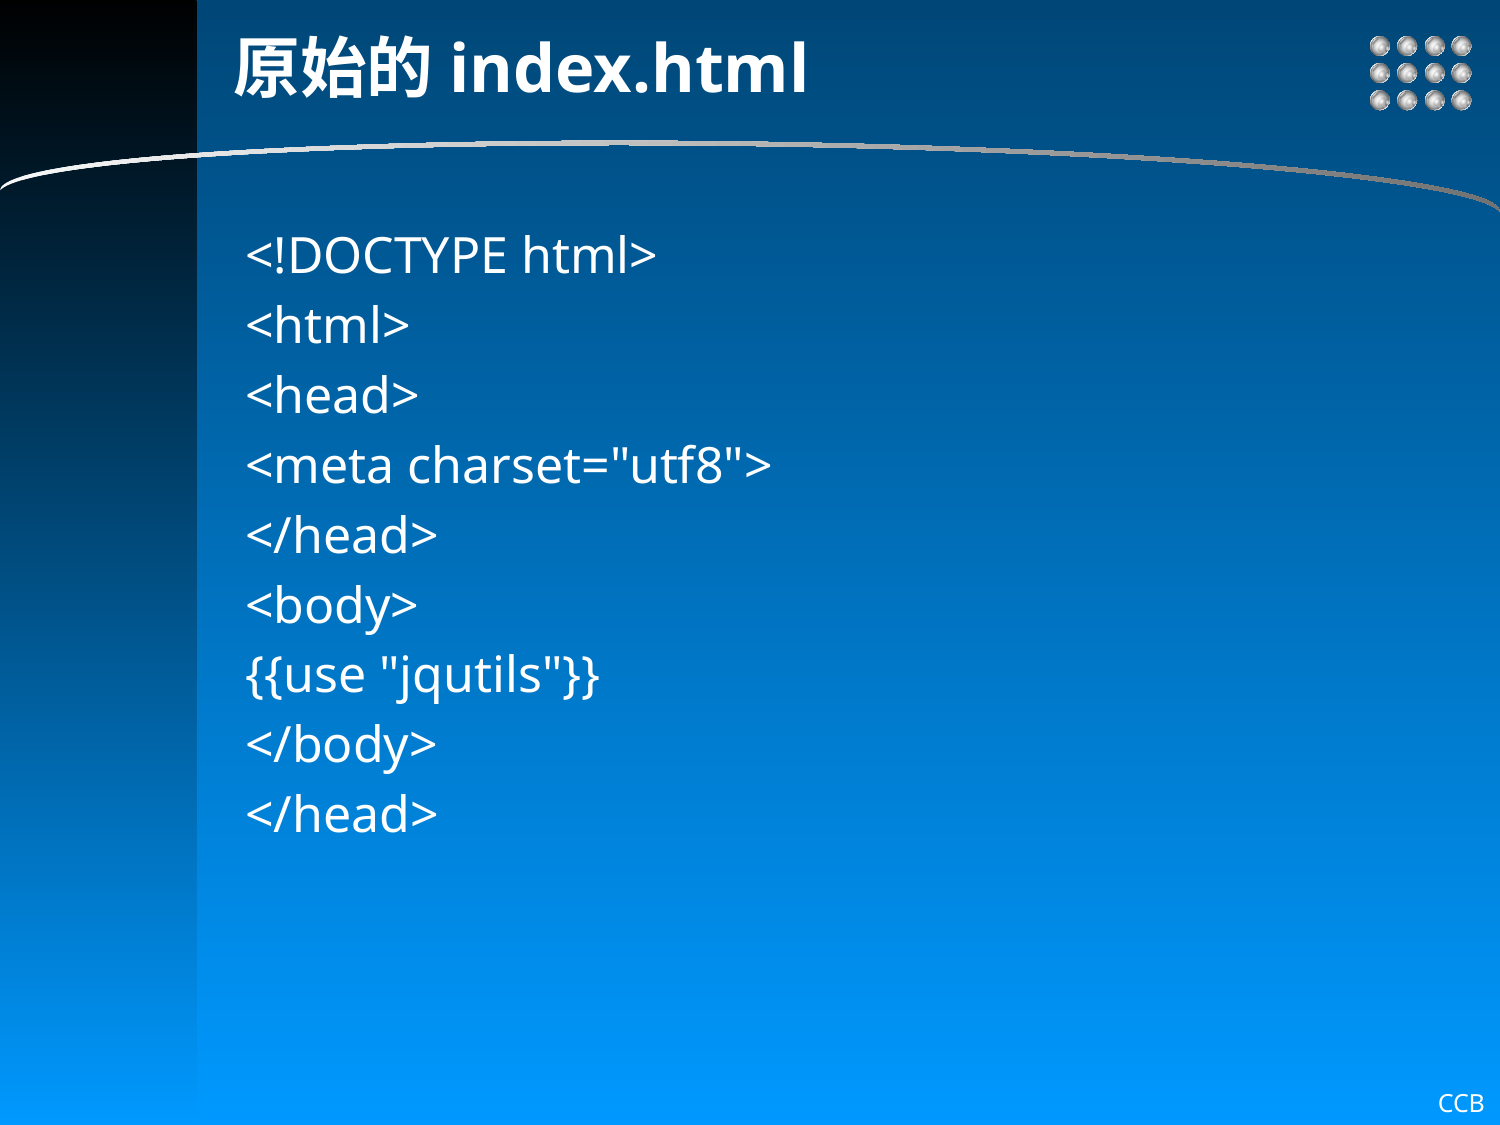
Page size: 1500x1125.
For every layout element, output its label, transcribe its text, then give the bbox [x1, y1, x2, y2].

title 原始的index.html [218, 15, 1356, 117]
list <!DOCTYPE html> <html> <head> <meta charset="utf8"> </head> <body> {{use "jqutils"}} </body> </head> [229, 215, 1500, 1029]
